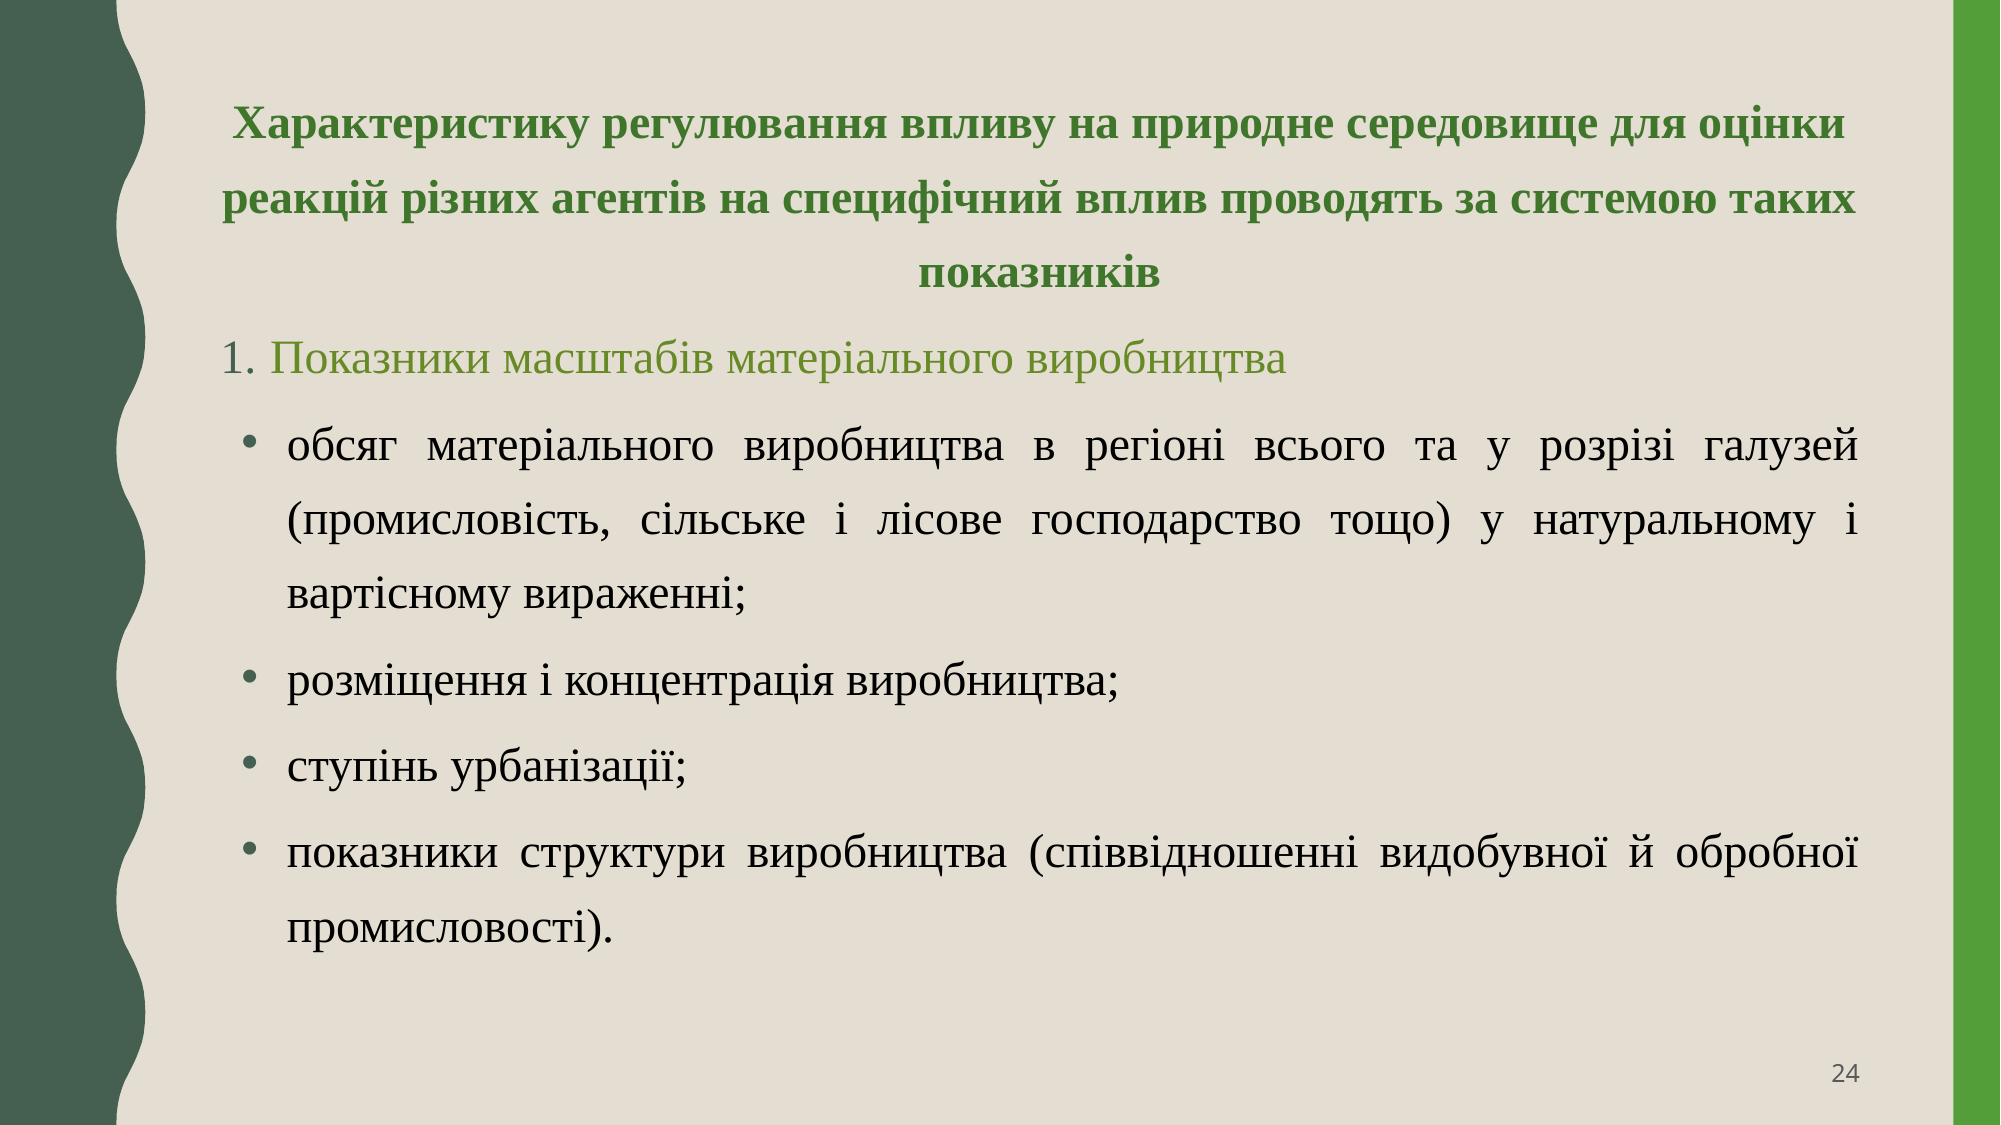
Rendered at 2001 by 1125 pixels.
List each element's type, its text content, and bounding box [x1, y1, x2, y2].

list Характеристику регулювання впливу на природне середовище для оцінки реакцій різних агентів на специфічний вплив проводять за системою таких показників Показники масштабів матеріального виробництва обсяг матеріального виробництва в регіоні всього та у розрізі галузей (промисловість, сільське і лісове господарство тощо) у натуральному і вартісному вираженні; розміщення і концентрація виробництва; ступінь урбанізації; показники структури виробництва (співвідношенні видобувної й обробної промисловості). [205, 66, 1875, 965]
slide_number 24 [1412, 1045, 1875, 1103]
